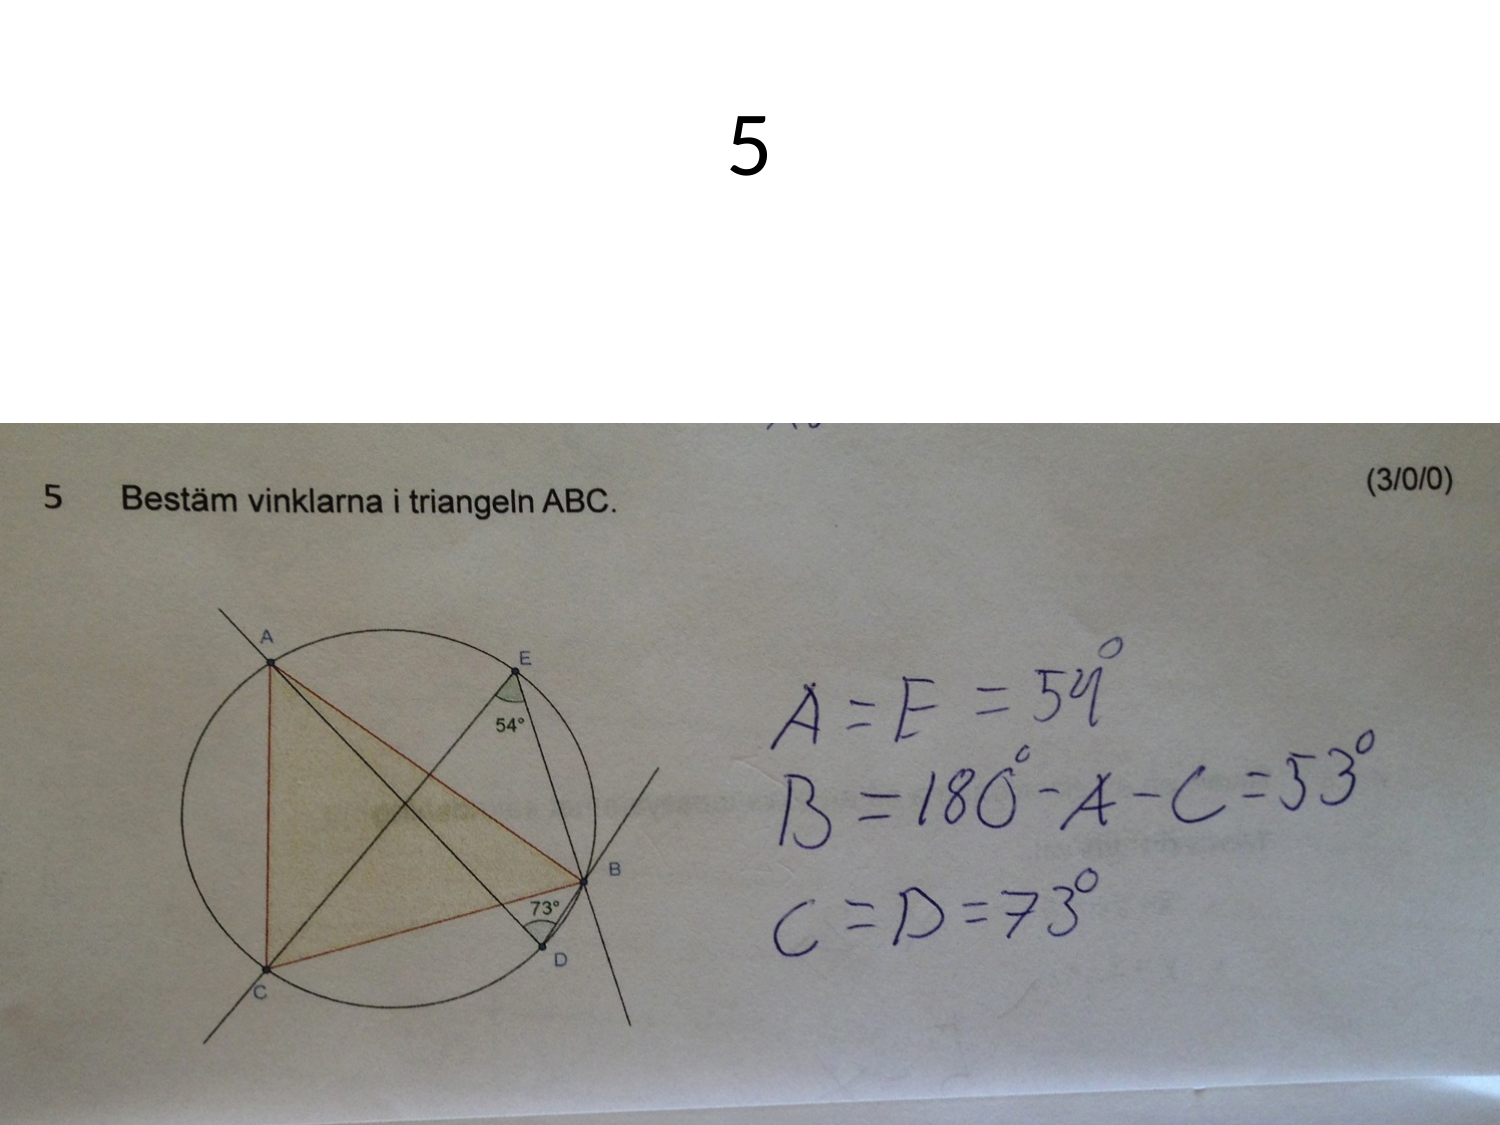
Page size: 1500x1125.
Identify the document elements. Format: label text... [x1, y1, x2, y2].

title 5 [75, 45, 1425, 233]
picture [0, 423, 1500, 1125]
